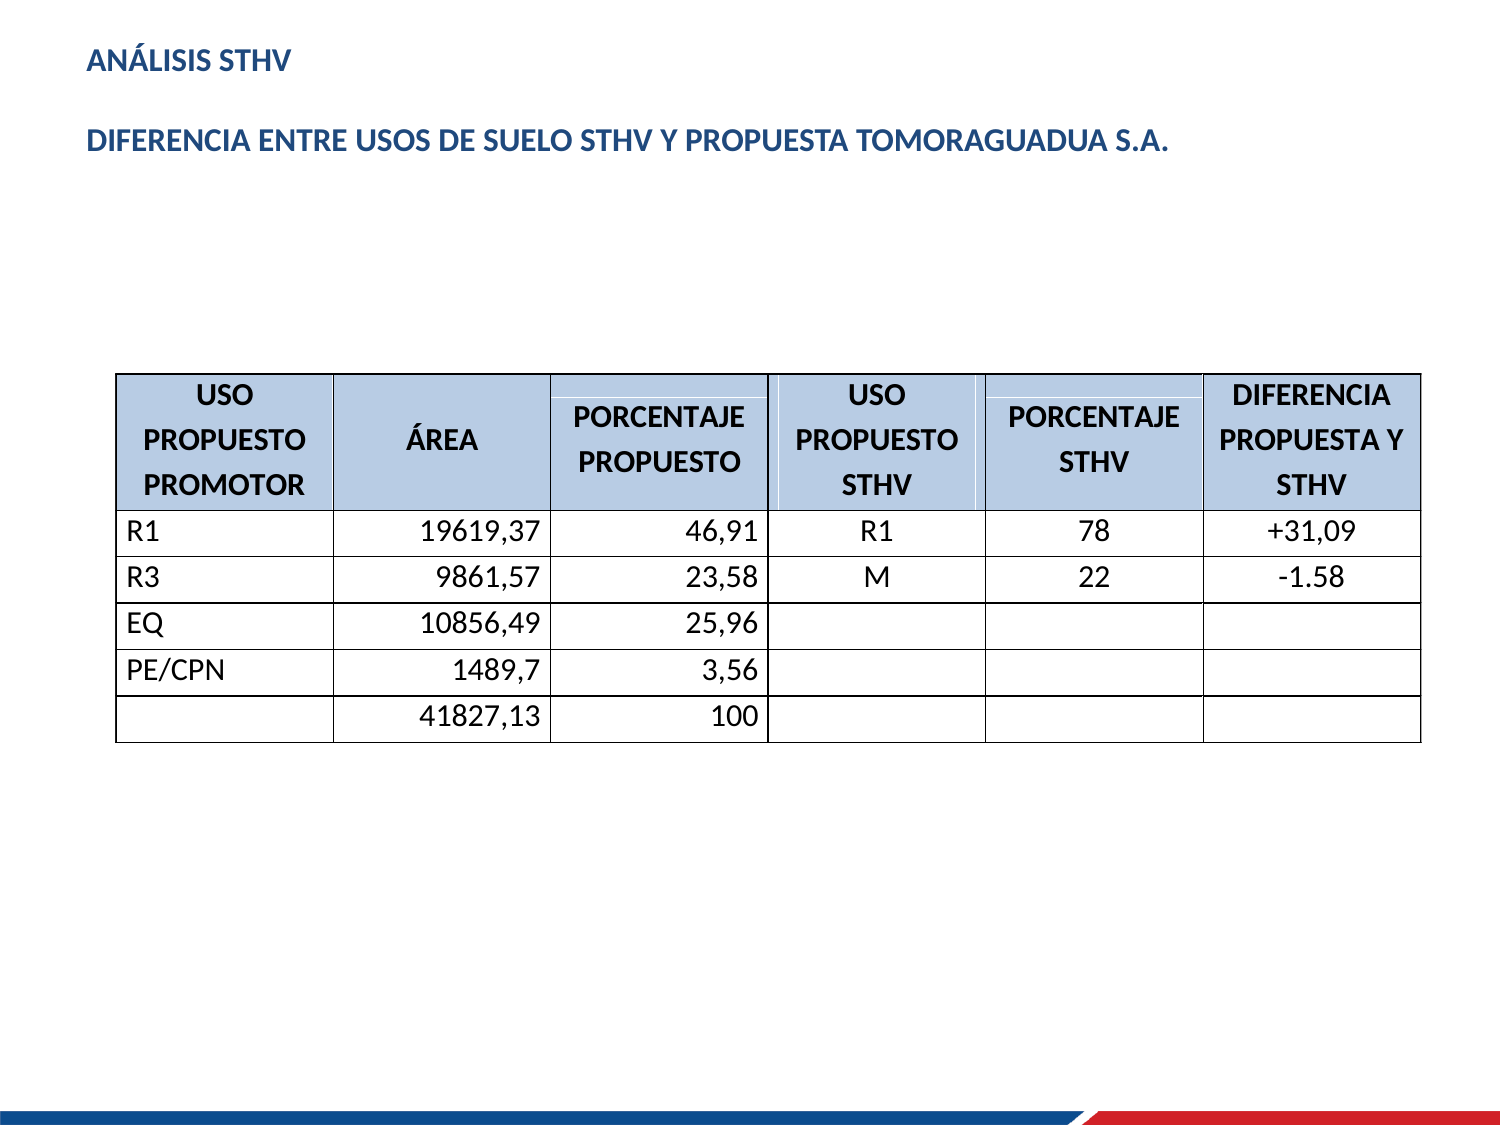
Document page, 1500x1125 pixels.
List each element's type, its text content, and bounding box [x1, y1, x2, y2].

picture [115, 373, 1422, 817]
text_box ANÁLISIS STHV DIFERENCIA ENTRE USOS DE SUELO STHV Y PROPUESTA TOMORAGUADUA S.A. [71, 30, 1424, 166]
picture [0, 1111, 1500, 1125]
